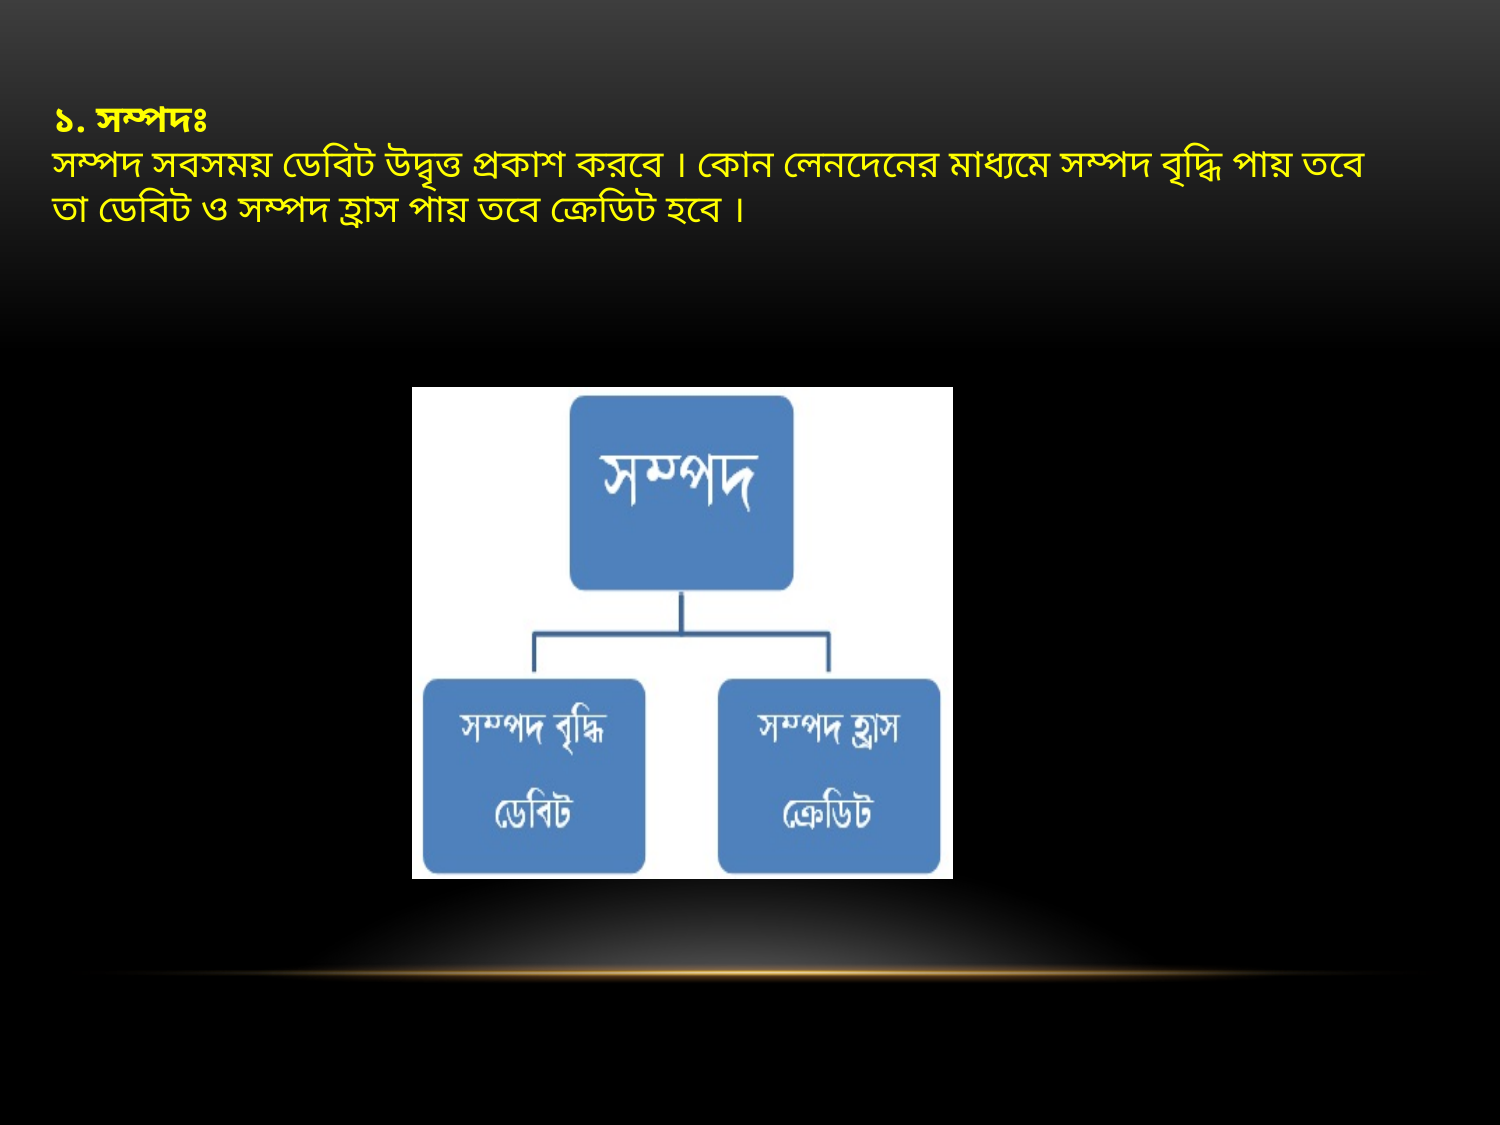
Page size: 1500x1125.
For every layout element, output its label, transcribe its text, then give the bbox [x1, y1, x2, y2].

picture [0, 0, 1500, 1125]
text_box ১. সম্পদঃ সম্পদ সবসময় ডেবিট উদ্বৃত্ত প্রকাশ করবে । কোন লেনদেনের মাধ্যমে সম্পদ বৃদ্ধি পায় তবে তা ডেবিট ও সম্পদ হ্রাস পায় তবে ক্রেডিট হবে । [37, 87, 1413, 309]
